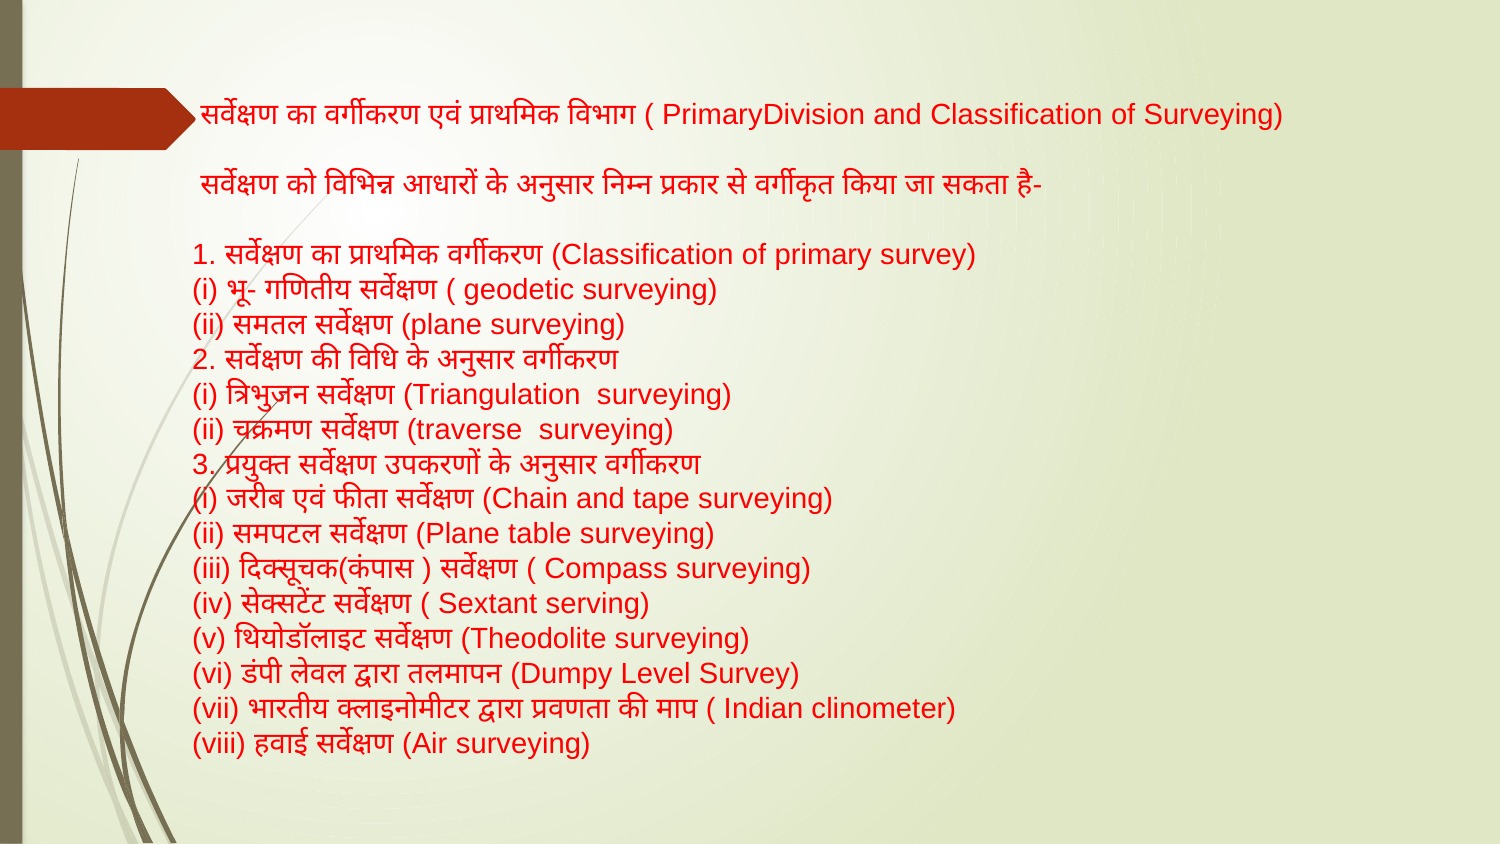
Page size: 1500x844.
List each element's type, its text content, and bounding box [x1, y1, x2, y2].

text_box सर्वेक्षण का वर्गीकरण एवं प्राथमिक विभाग ( PrimaryDivision and Classification of Surveying) सर्वेक्षण को विभिन्न आधारों के अनुसार निम्न प्रकार से वर्गीकृत किया जा सकता है- 1. सर्वेक्षण का प्राथमिक वर्गीकरण (Classification of primary survey) (i) भू- गणितीय सर्वेक्षण ( geodetic surveying) (ii) समतल सर्वेक्षण (plane surveying) 2. सर्वेक्षण की विधि के अनुसार वर्गीकरण (i) त्रिभुजन सर्वेक्षण (Triangulation surveying) (ii) चक्रमण सर्वेक्षण (traverse surveying) 3. प्रयुक्त सर्वेक्षण उपकरणों के अनुसार वर्गीकरण (i) जरीब एवं फीता सर्वेक्षण (Chain and tape surveying) (ii) समपटल सर्वेक्षण (Plane table surveying) (iii) दिक्सूचक(कंपास ) सर्वेक्षण ( Compass surveying) (iv) सेक्सटेंट सर्वेक्षण ( Sextant serving) (v) थियोडॉलाइट सर्वेक्षण (Theodolite surveying) (vi) डंपी लेवल द्वारा तलमापन (Dumpy Level Survey) (vii) भारतीय क्लाइनोमीटर द्वारा प्रवणता की माप ( Indian clinometer) (viii) हवाई सर्वेक्षण (Air surveying) [177, 87, 1500, 837]
